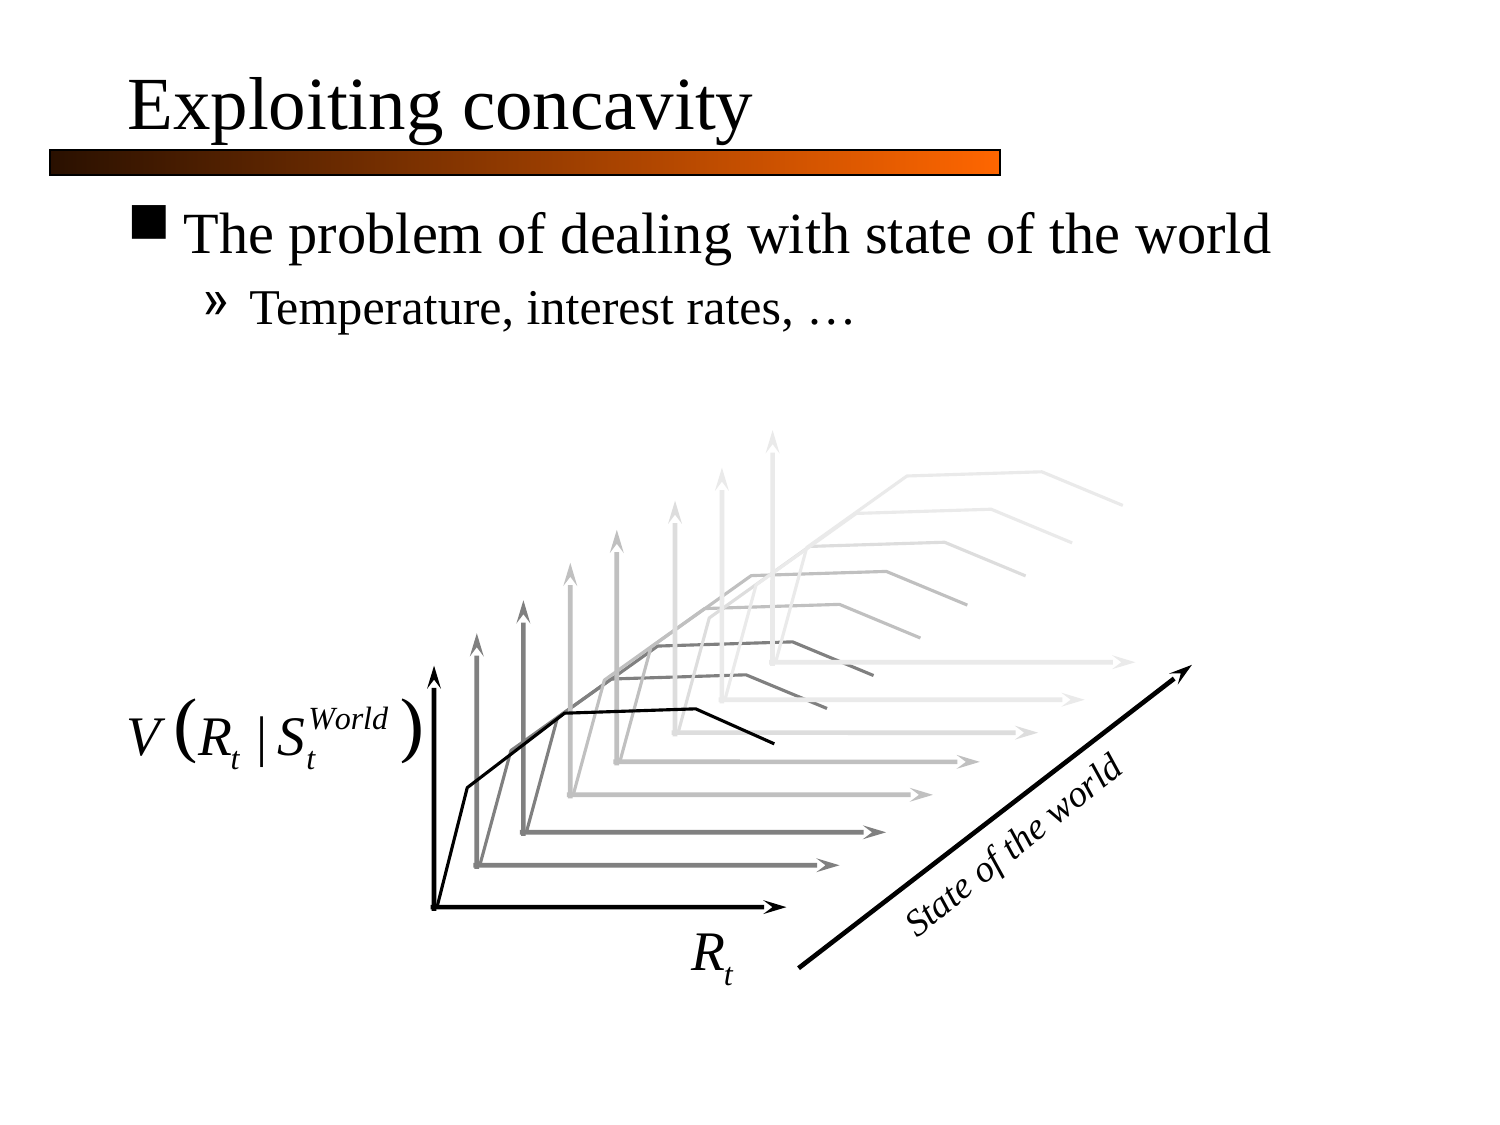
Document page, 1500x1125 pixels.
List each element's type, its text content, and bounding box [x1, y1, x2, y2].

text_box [123, 689, 430, 793]
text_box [681, 914, 747, 999]
list The problem of dealing with state of the world Temperature, interest rates, … [112, 187, 1349, 1000]
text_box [430, 665, 787, 912]
title Exploiting concavity [112, 50, 1388, 150]
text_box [473, 429, 1193, 969]
